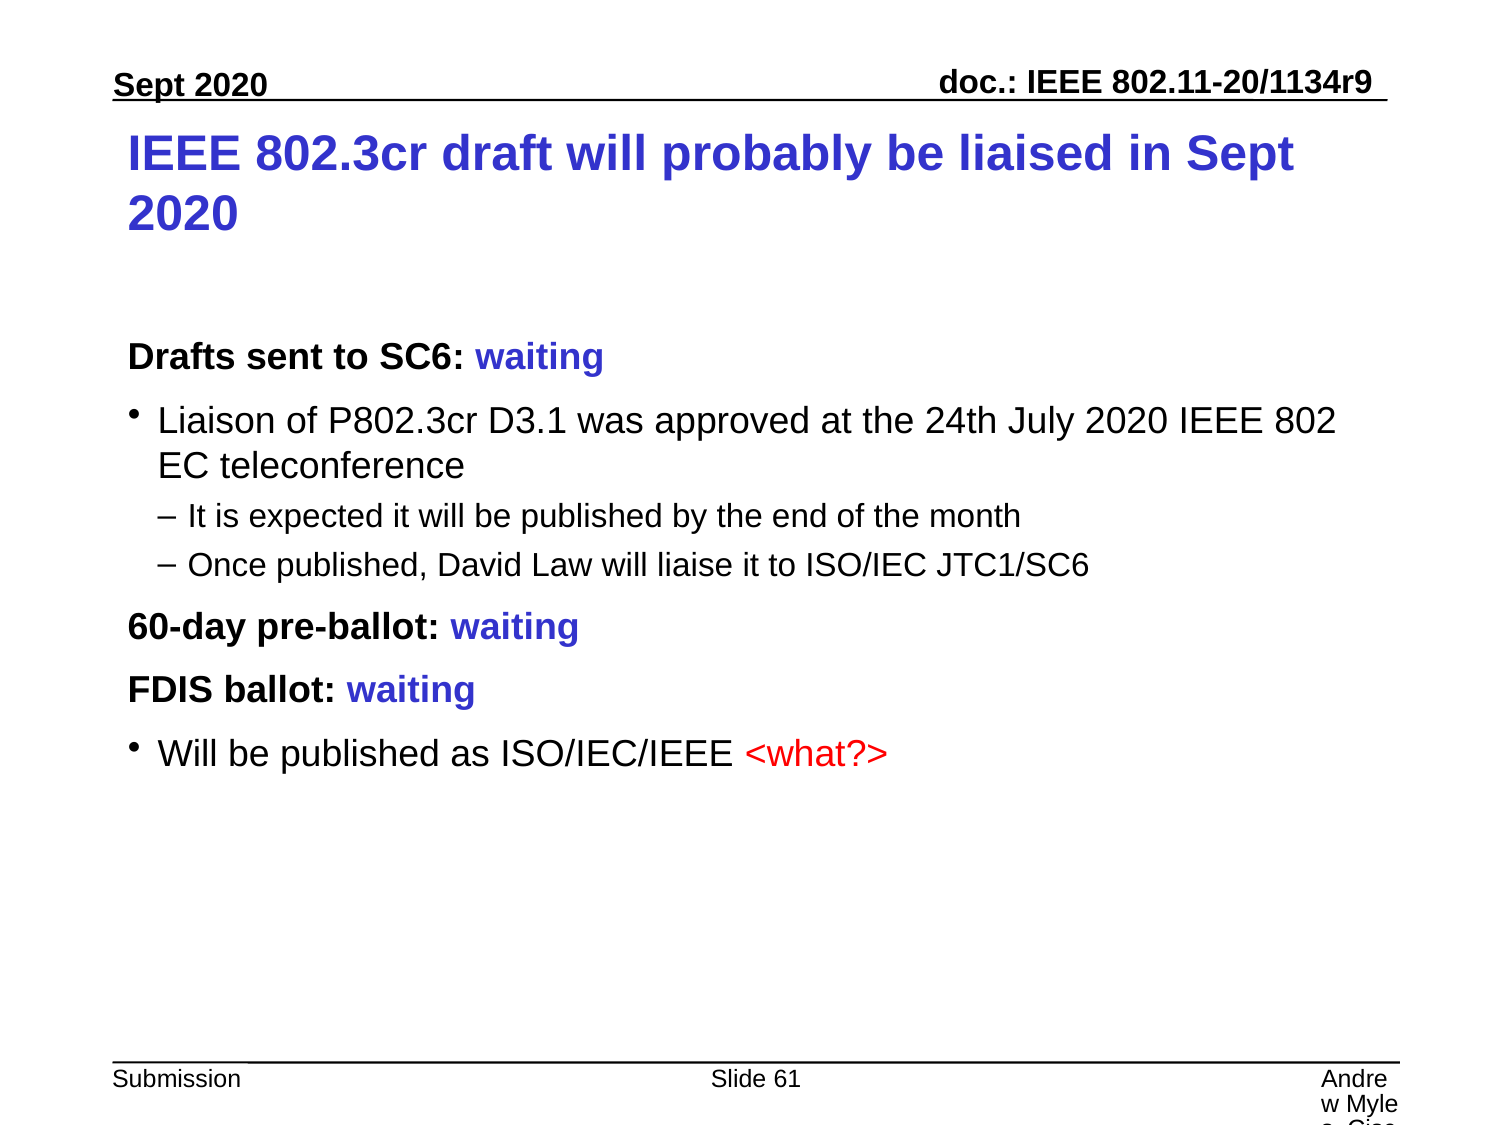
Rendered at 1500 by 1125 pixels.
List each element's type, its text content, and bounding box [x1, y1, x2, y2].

slide_number Slide 61 [709, 1061, 803, 1093]
list Drafts sent to SC6: waiting Liaison of P802.3cr D3.1 was approved at the 24th July 2020 IEEE 802 EC teleconference It is expected it will be published by the end of the month Once published, David Law will liaise it to ISO/IEC JTC1/SC6 60-day pre-ballot: waiting FDIS ballot: waiting Will be published as ISO/IEC/IEEE <what?> [112, 324, 1388, 1000]
footer Andrew Myles, Cisco [1320, 1061, 1402, 1093]
title IEEE 802.3cr draft will probably be liaised in Sept 2020 [112, 112, 1388, 288]
